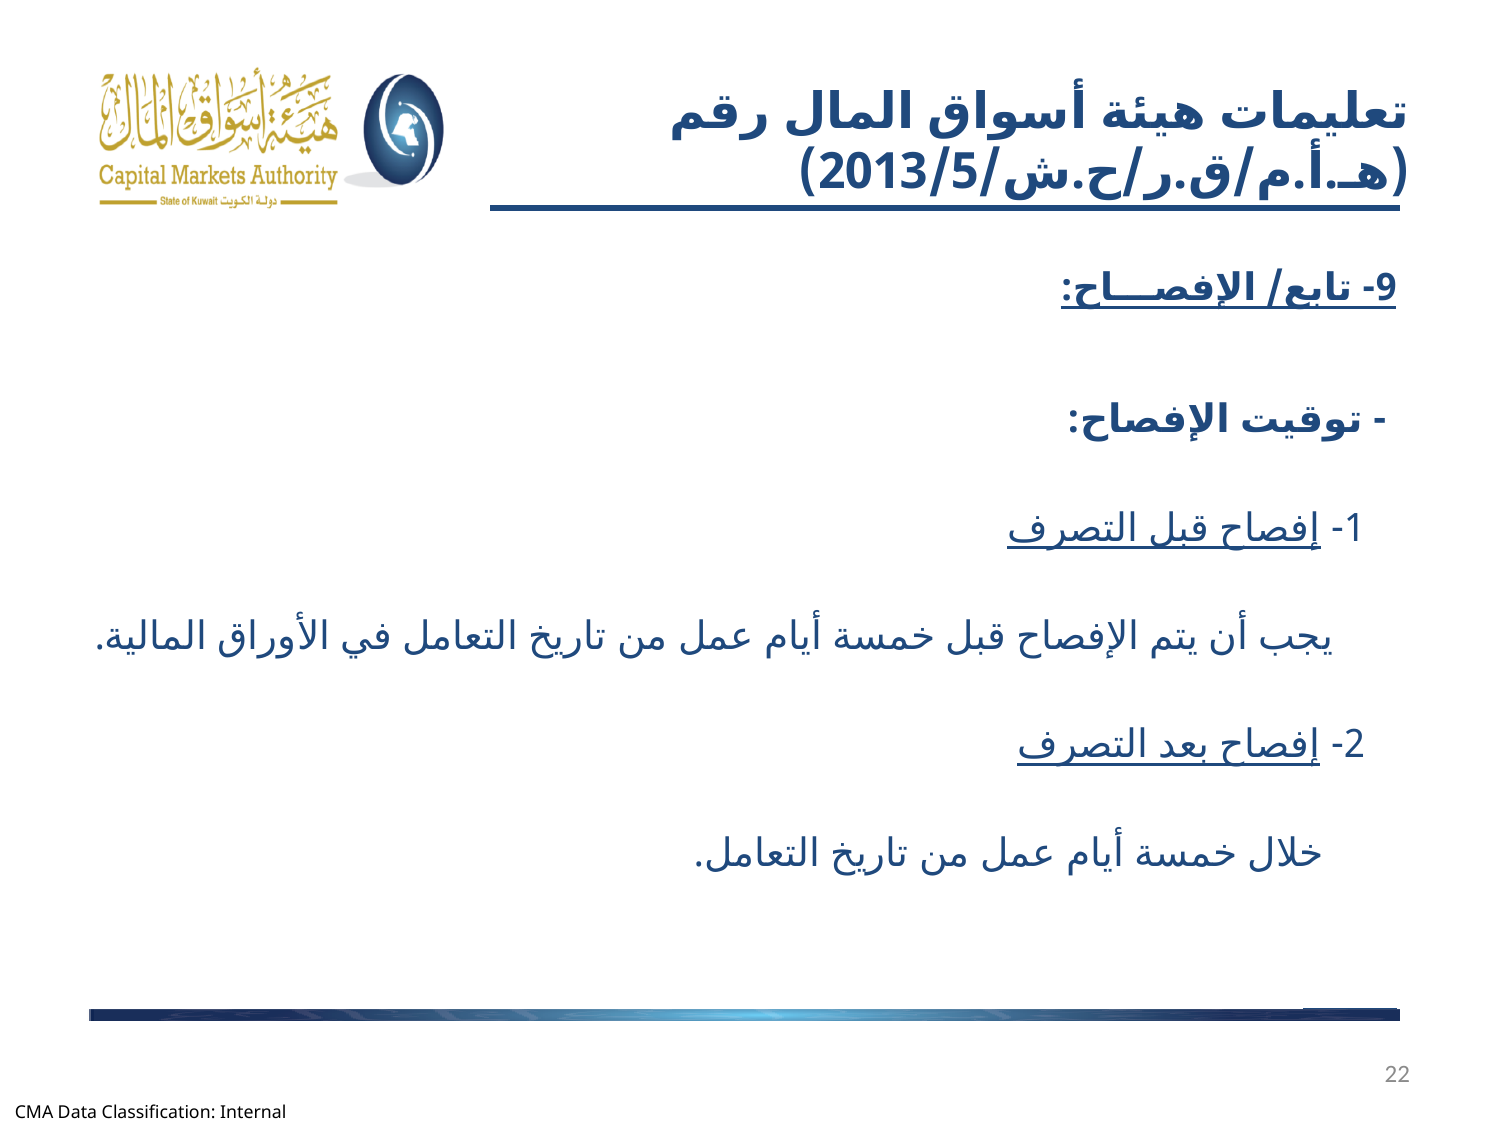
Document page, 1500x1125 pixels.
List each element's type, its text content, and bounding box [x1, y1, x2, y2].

slide_number 22 [1074, 1042, 1425, 1103]
list 9- تابع/ الإفصـــاح: - توقيت الإفصاح: 1- إفصاح قبل التصرف يجب أن يتم الإفصاح قبل خمسة أيام عمل من تاريخ التعامل في الأوراق المالية. 2- إفصاح بعد التصرف خلال خمسة أيام عمل من تاريخ التعامل. [76, 255, 1412, 1125]
title تعليمات هيئة أسواق المال رقم (هـ.أ.م/ق.ر/ح.ش/2013/5) [442, 45, 1425, 233]
picture [87, 62, 455, 213]
picture [87, 1009, 1401, 1021]
